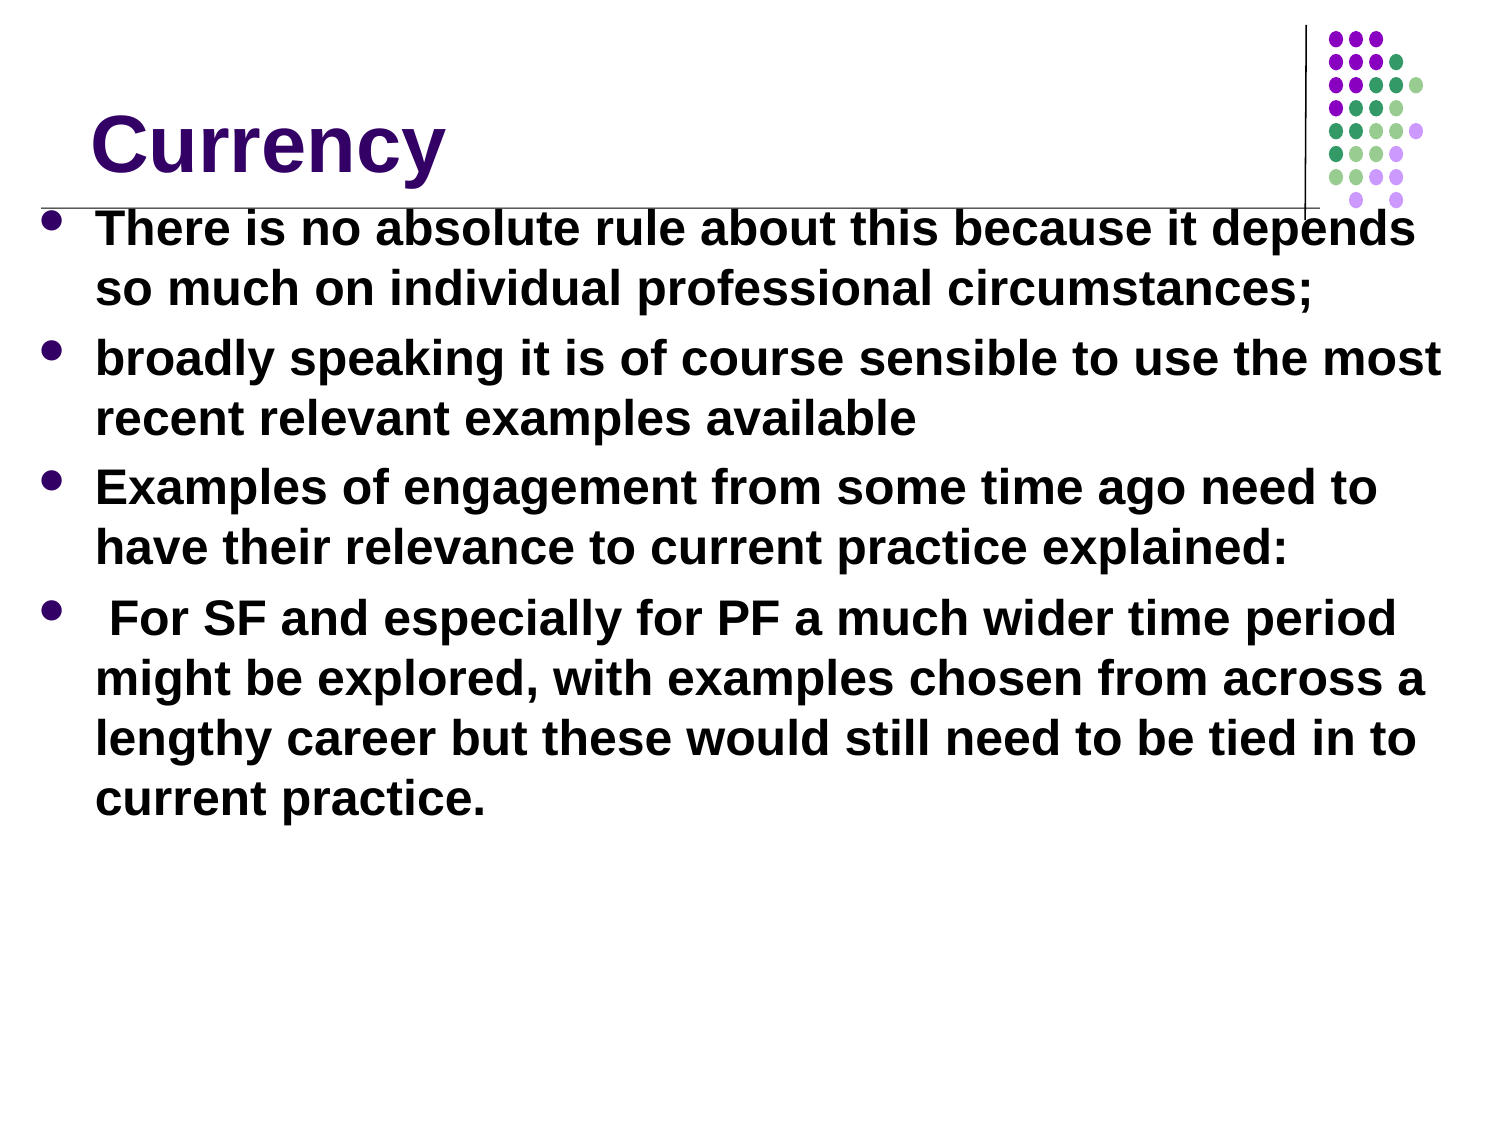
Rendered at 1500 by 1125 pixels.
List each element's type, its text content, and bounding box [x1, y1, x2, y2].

title Currency [74, 19, 1313, 187]
list There is no absolute rule about this because it depends so much on individual professional circumstances; broadly speaking it is of course sensible to use the most recent relevant examples available Examples of engagement from some time ago need to have their relevance to current practice explained: For SF and especially for PF a much wider time period might be explored, with examples chosen from across a lengthy career but these would still need to be tied in to current practice. [23, 187, 1466, 1018]
